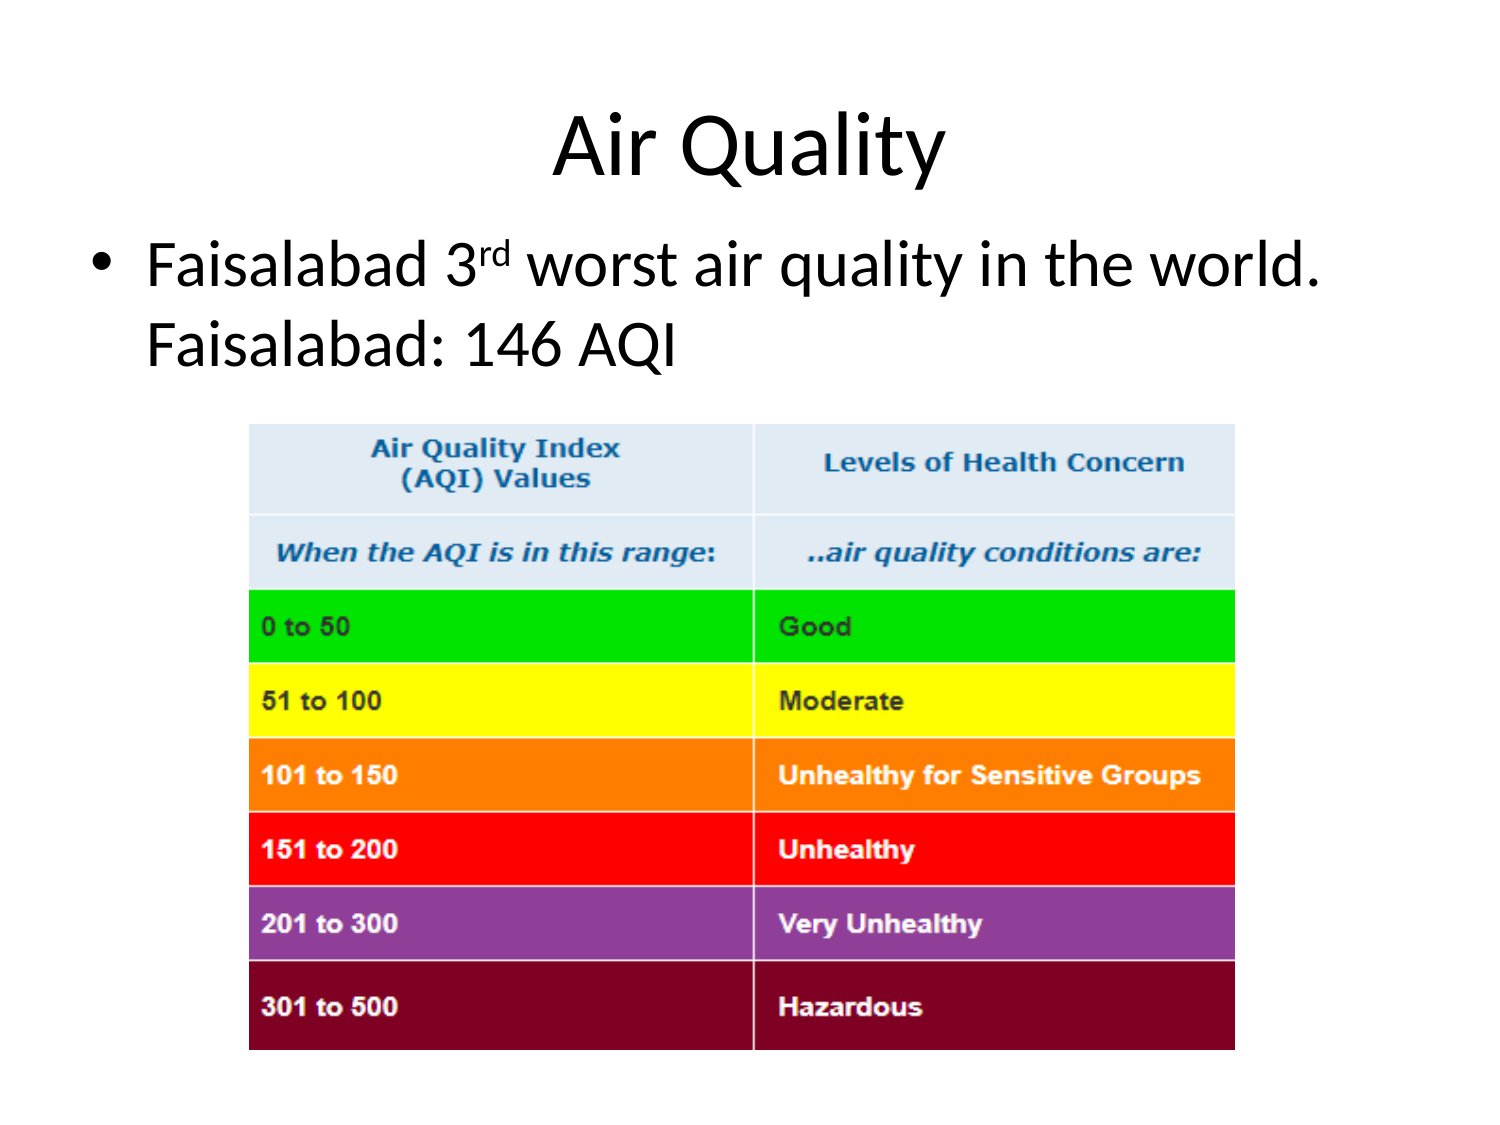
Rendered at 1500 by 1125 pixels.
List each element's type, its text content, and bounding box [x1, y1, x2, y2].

list Faisalabad 3rd worst air quality in the world. Faisalabad: 146 AQI [75, 212, 1425, 955]
title Air Quality [75, 45, 1425, 212]
picture [249, 424, 1235, 1051]
